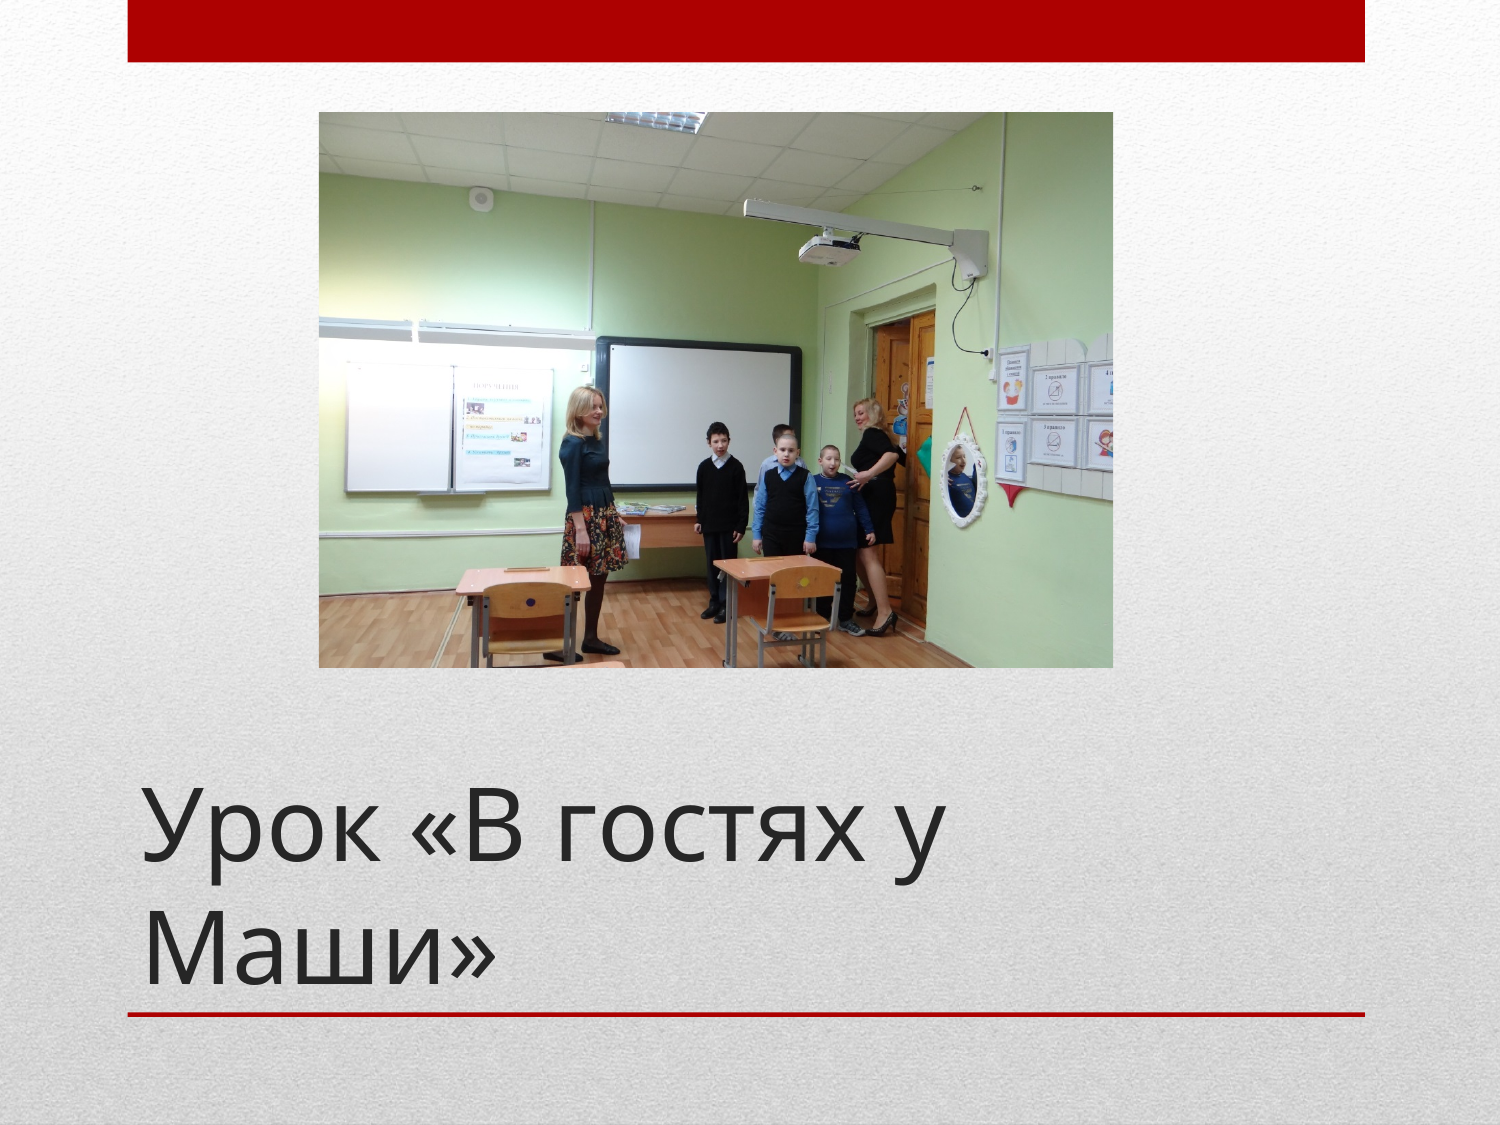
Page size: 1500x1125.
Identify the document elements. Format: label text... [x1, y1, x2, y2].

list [317, 111, 1114, 669]
title Урок «В гостях у Маши» [125, 750, 1238, 1013]
